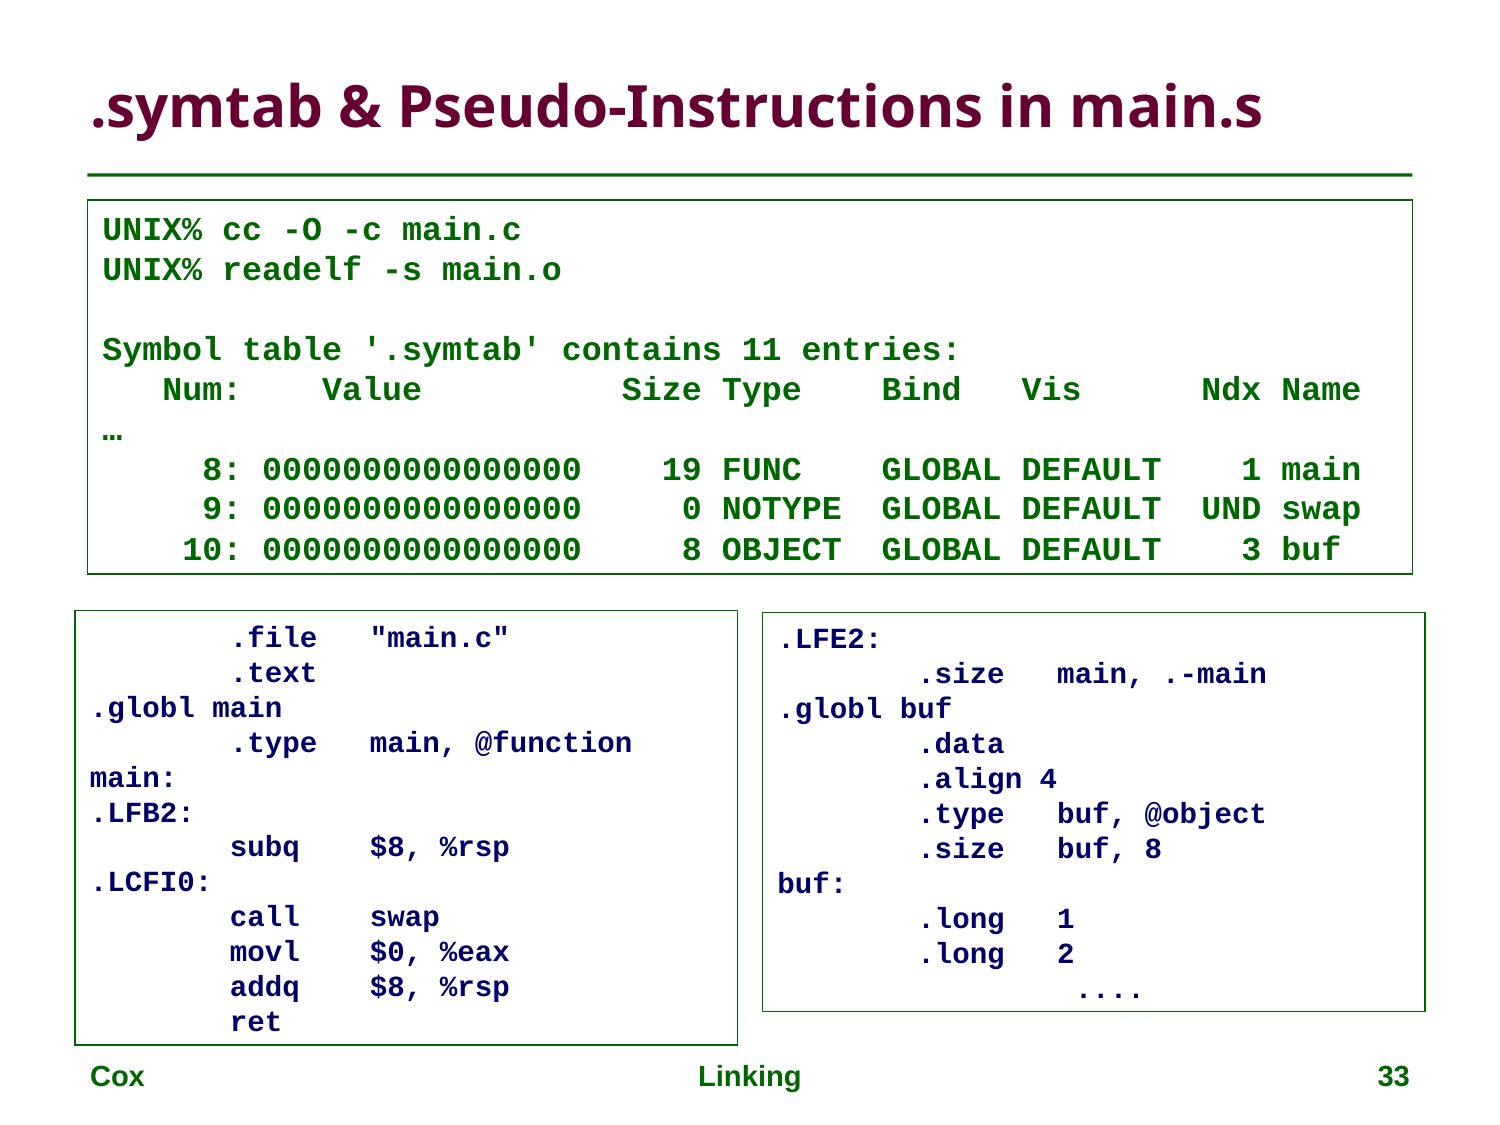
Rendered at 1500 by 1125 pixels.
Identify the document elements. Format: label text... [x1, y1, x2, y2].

text_box .LFE2: .size main, .-main .globl buf .data .align 4 .type buf, @object .size buf, 8 buf: .long 1 .long 2 .... [762, 612, 1425, 1012]
text_box .file "main.c" .text .globl main .type main, @function main: .LFB2: subq $8, %rsp .LCFI0: call swap movl $0, %eax addq $8, %rsp ret [74, 610, 738, 1045]
footer Linking [512, 1049, 988, 1103]
slide_number Cox [74, 1049, 426, 1103]
text_box UNIX% cc -O -c main.c UNIX% readelf -s main.o Symbol table '.symtab' contains 11 entries: Num: Value Size Type Bind Vis Ndx Name … 8: 0000000000000000 19 FUNC GLOBAL DEFAULT 1 main 9: 0000000000000000 0 NOTYPE GLOBAL DEFAULT UND swap 10: 0000000000000000 8 OBJECT GLOBAL DEFAULT 3 buf [87, 199, 1413, 574]
slide_number 33 [1074, 1049, 1426, 1103]
title .symtab & Pseudo-Instructions in main.s [75, 45, 1500, 163]
